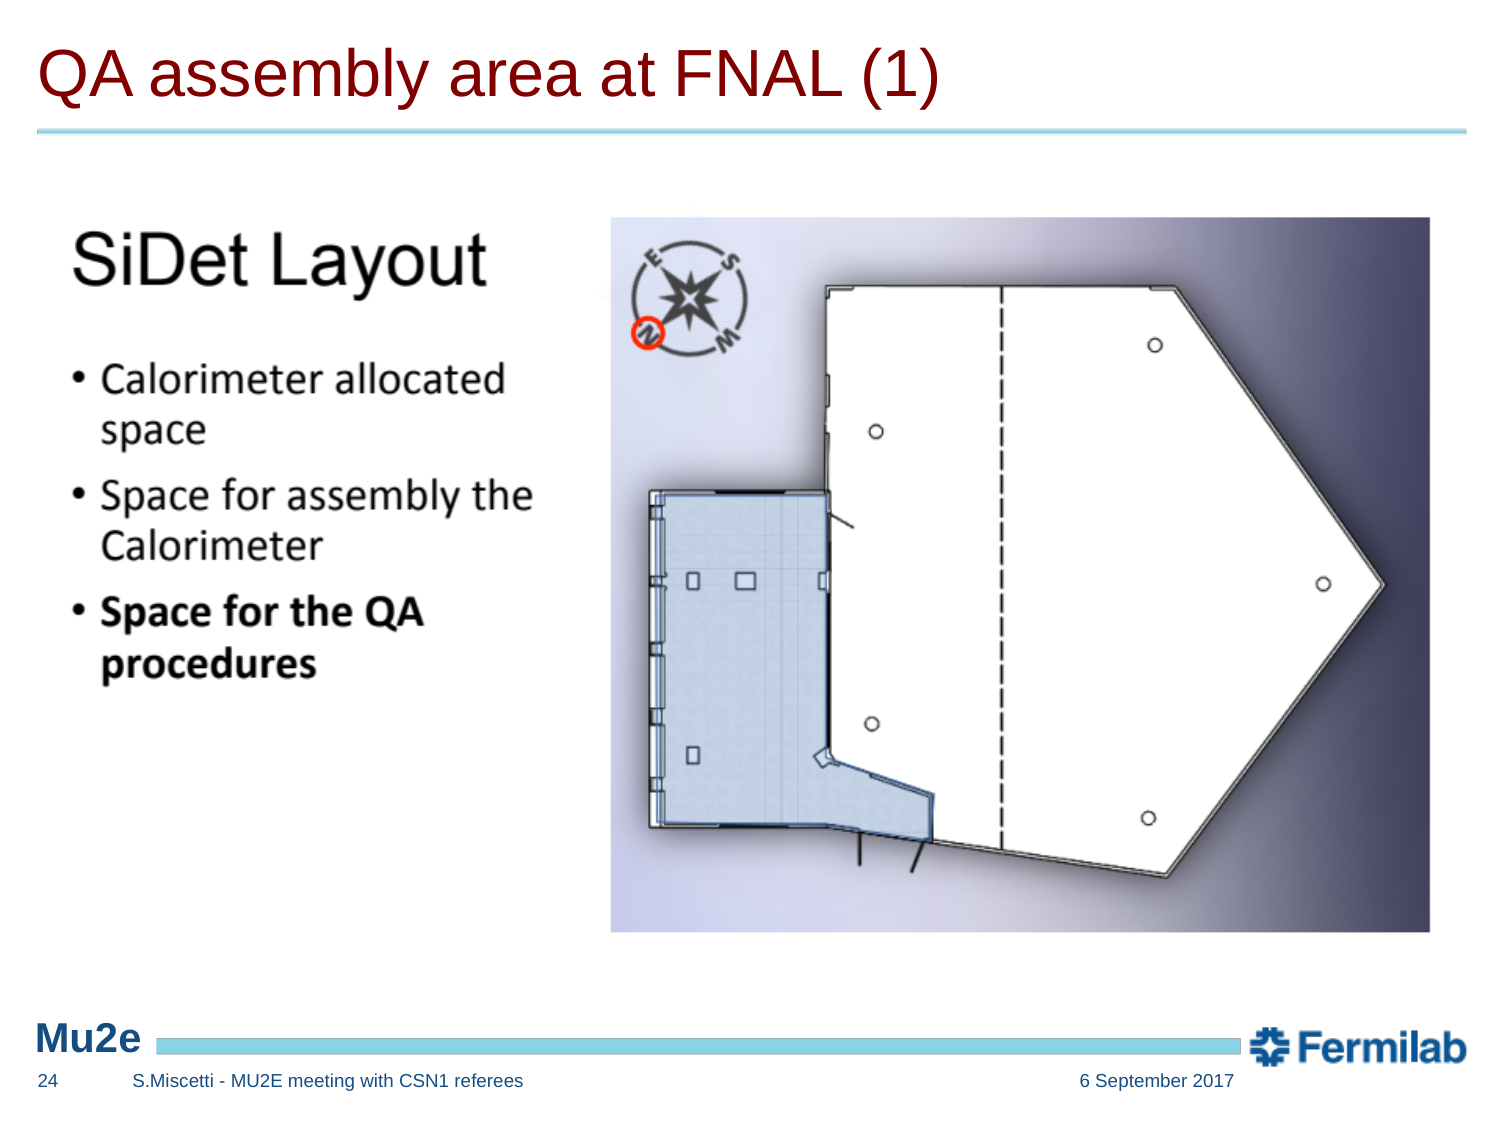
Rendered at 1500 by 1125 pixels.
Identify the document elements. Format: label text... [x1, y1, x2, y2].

title QA assembly area at FNAL (1) [37, 4, 1463, 110]
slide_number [1058, 1068, 1235, 1109]
slide_number 23 [37, 1068, 111, 1109]
footer S.Miscetti - MU2E meeting with CSN1 referees [132, 1068, 1014, 1109]
picture [51, 172, 1447, 951]
